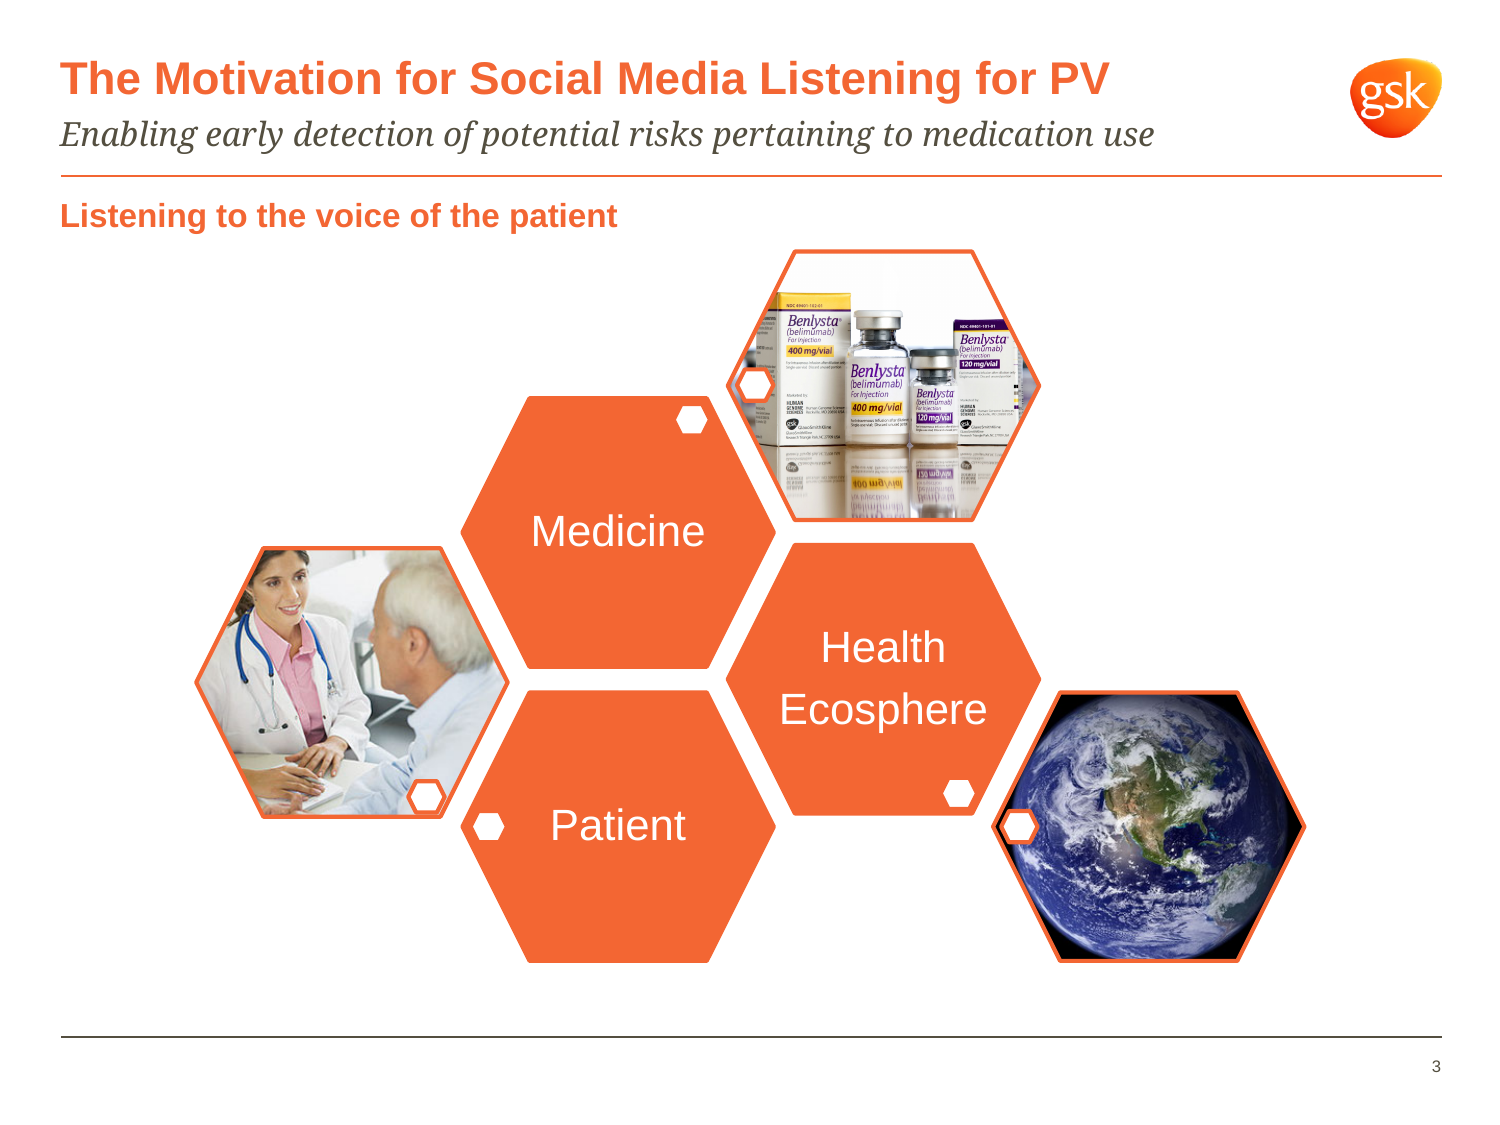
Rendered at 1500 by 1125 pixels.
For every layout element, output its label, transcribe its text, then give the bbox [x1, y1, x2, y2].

list Enabling early detection of potential risks pertaining to medication use [59, 113, 1307, 153]
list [59, 251, 1442, 962]
picture [1350, 58, 1442, 138]
slide_number 3 [1305, 1055, 1442, 1116]
title The Motivation for Social Media Listening for PV [59, 48, 1303, 104]
list Listening to the voice of the patient [59, 194, 1441, 235]
